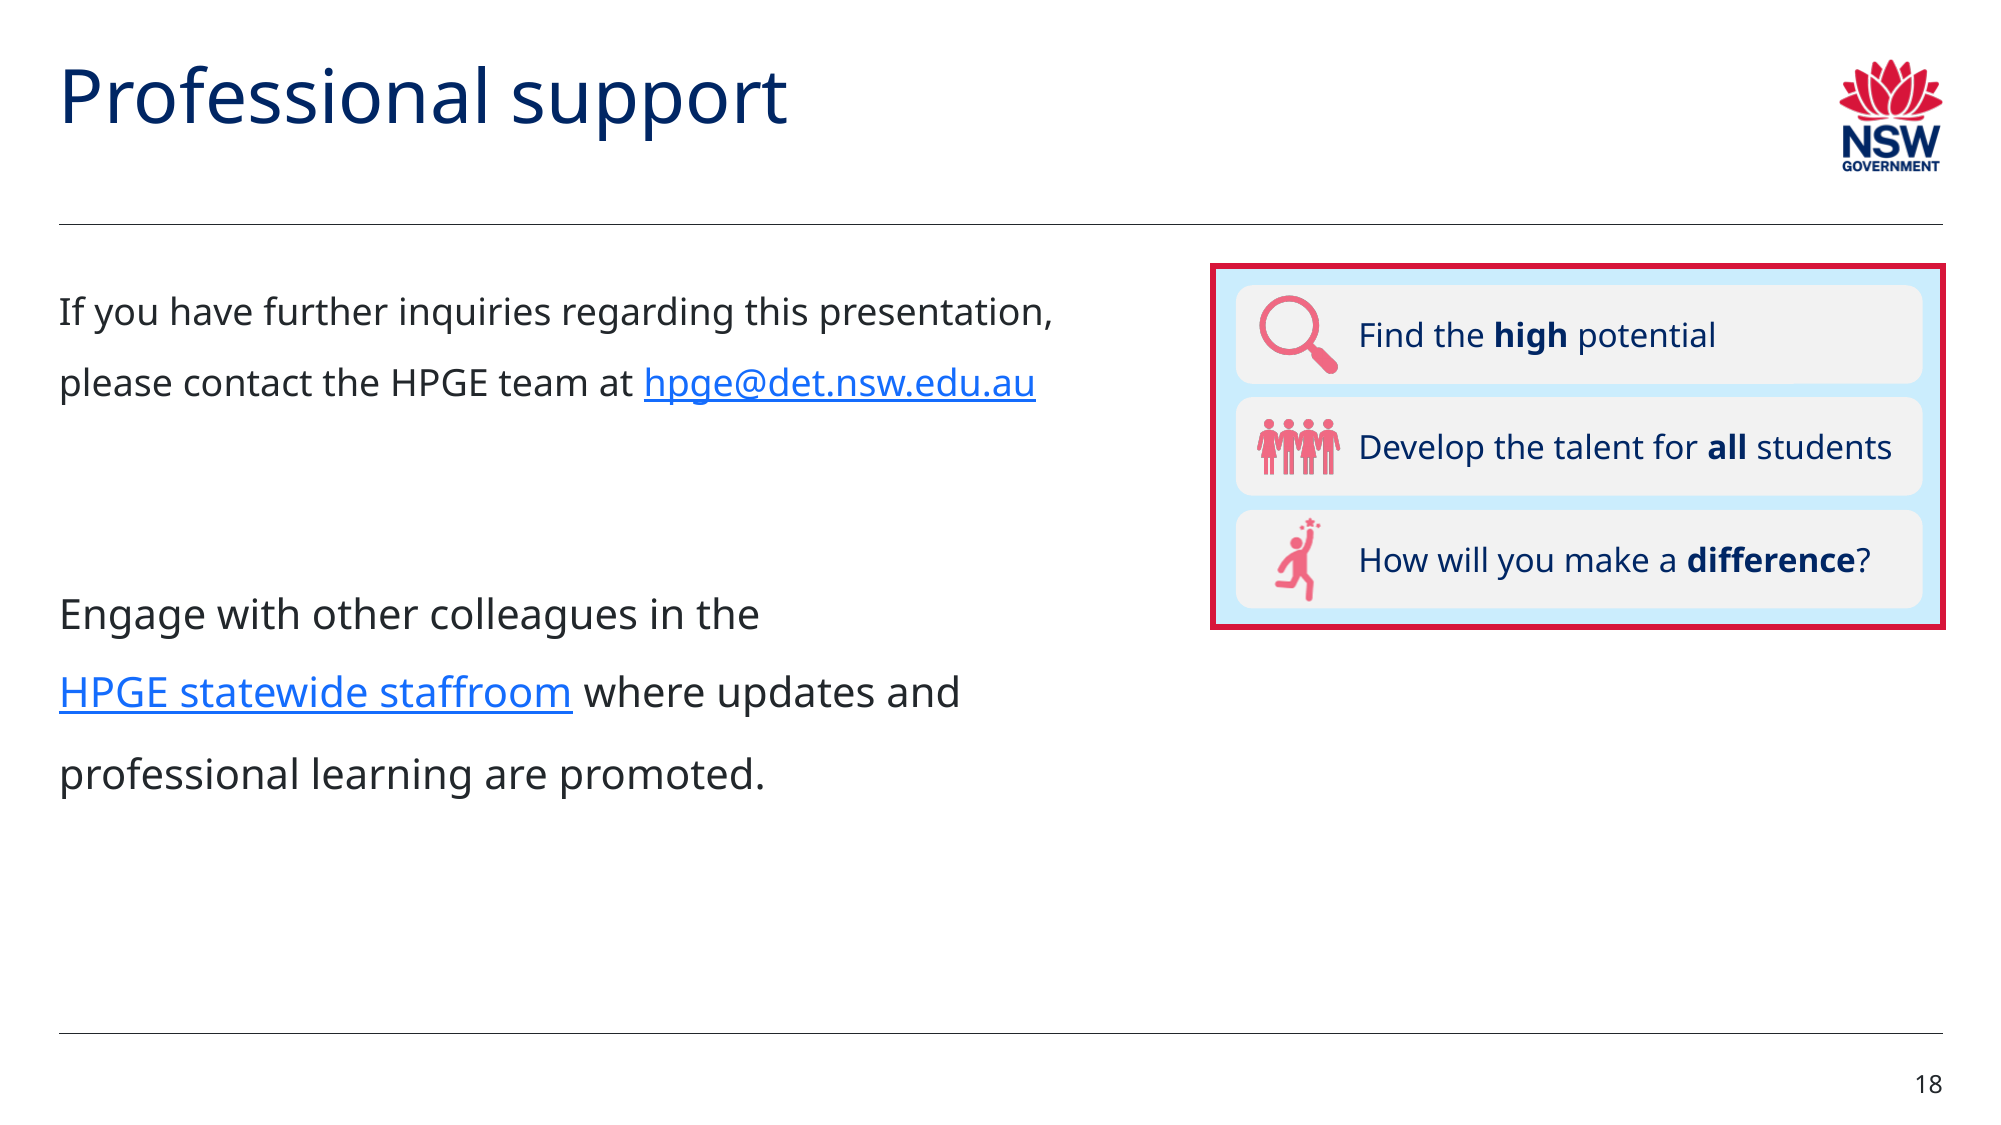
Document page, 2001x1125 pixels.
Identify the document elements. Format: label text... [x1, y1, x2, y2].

list If you have further inquiries regarding this presentation, please contact the HPGE team at hpge@det.nsw.edu.au [59, 265, 1121, 499]
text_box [1213, 265, 1943, 628]
slide_number 18 [1824, 1068, 1943, 1099]
picture [1839, 59, 1943, 172]
text_box Engage with other colleagues in the HPGE statewide staffroom where updates and professional learning are promoted. [59, 562, 1092, 924]
title Professional support [59, 59, 1713, 149]
